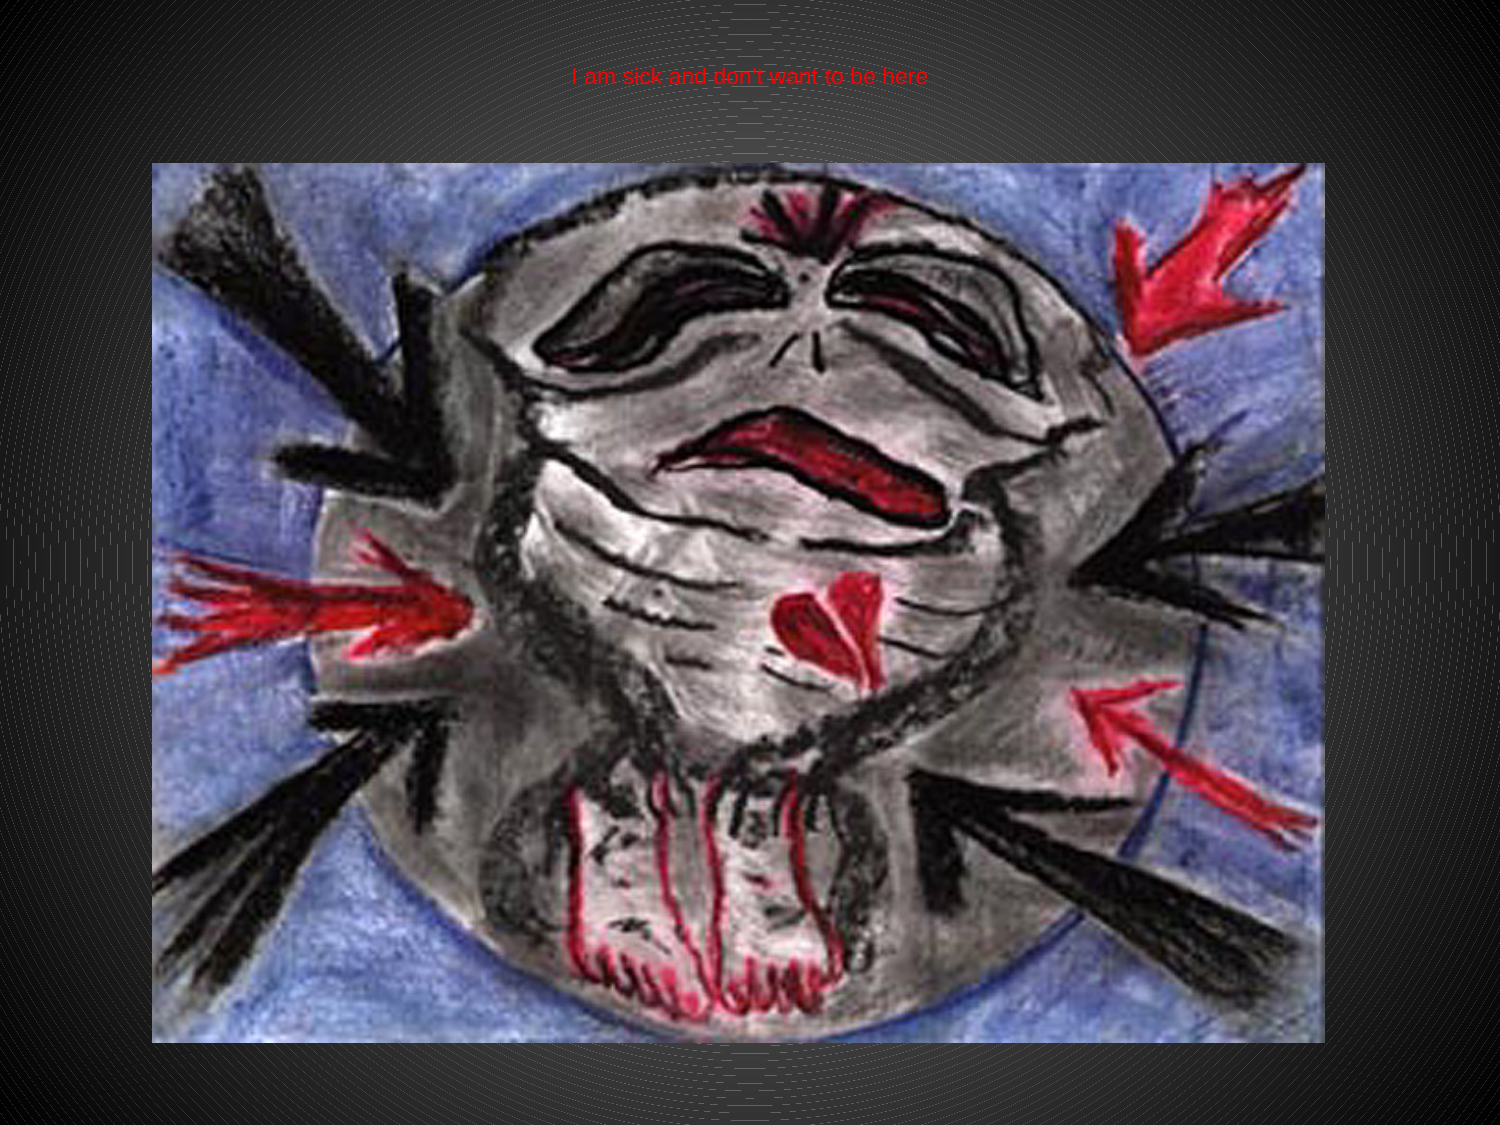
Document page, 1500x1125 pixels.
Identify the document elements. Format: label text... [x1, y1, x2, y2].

title I am sick and don’t want to be here [75, 45, 1425, 106]
picture [152, 163, 1325, 1044]
